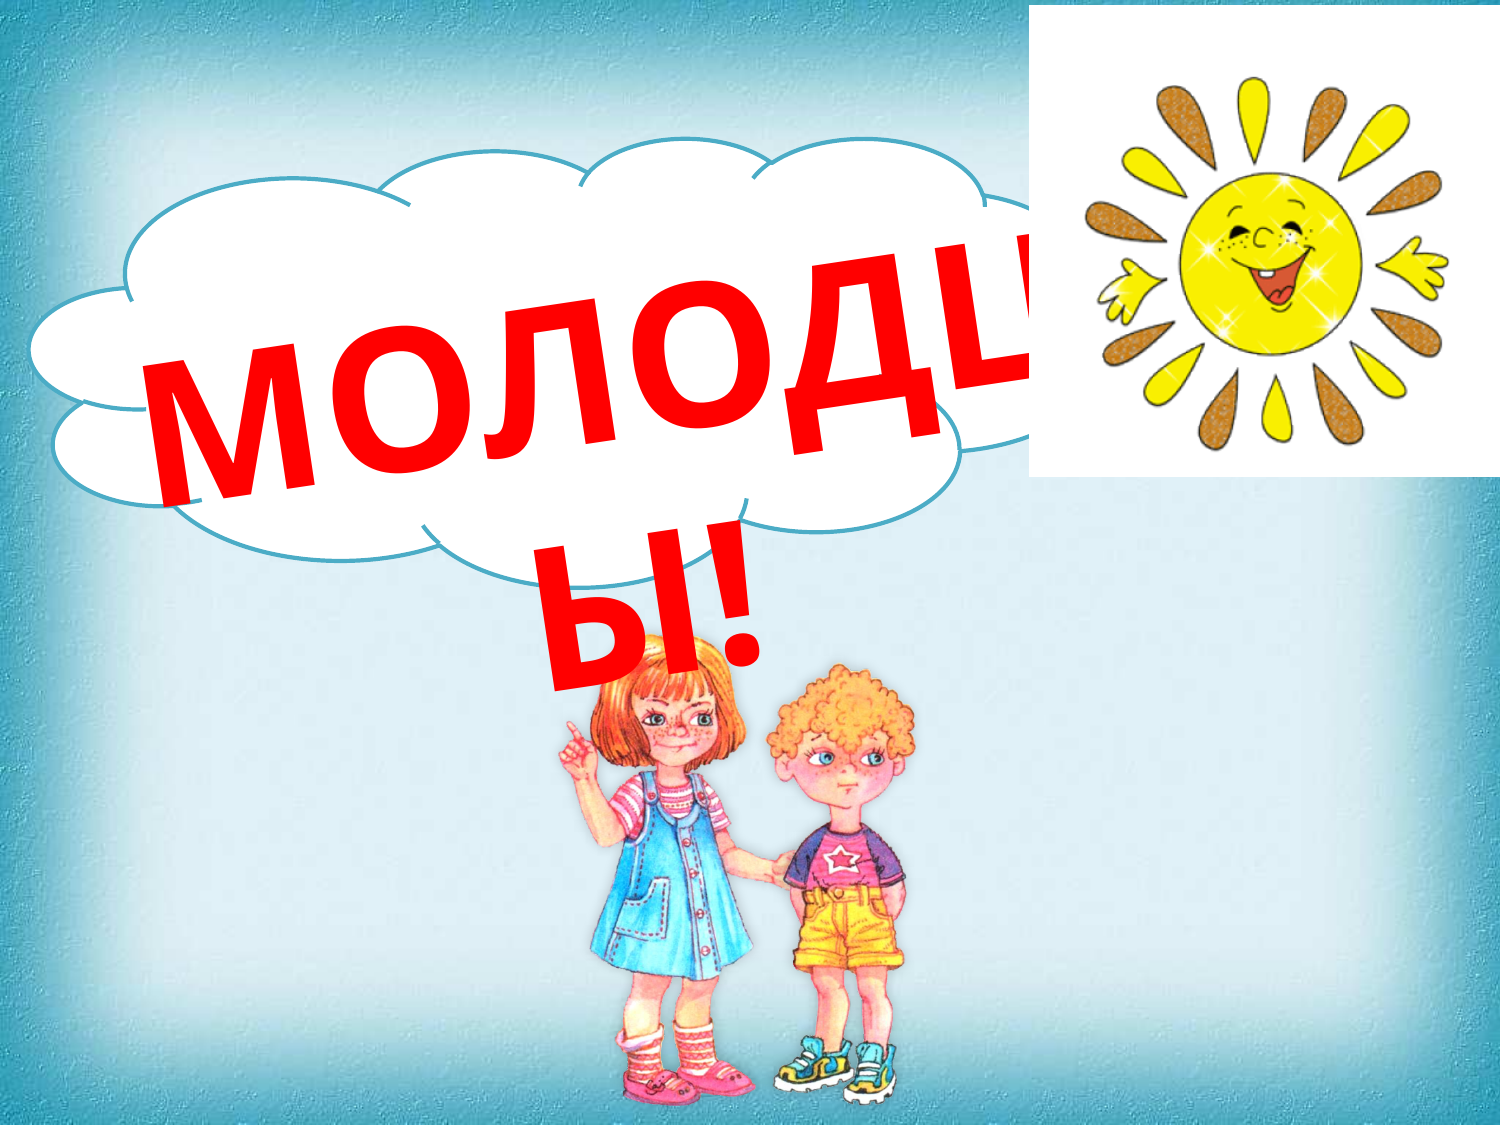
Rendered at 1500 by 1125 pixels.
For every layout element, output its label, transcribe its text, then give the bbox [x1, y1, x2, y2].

text_box МОЛОДЦЫ! [98, 169, 1154, 798]
picture [0, 0, 1500, 1125]
text_box [26, 136, 975, 506]
